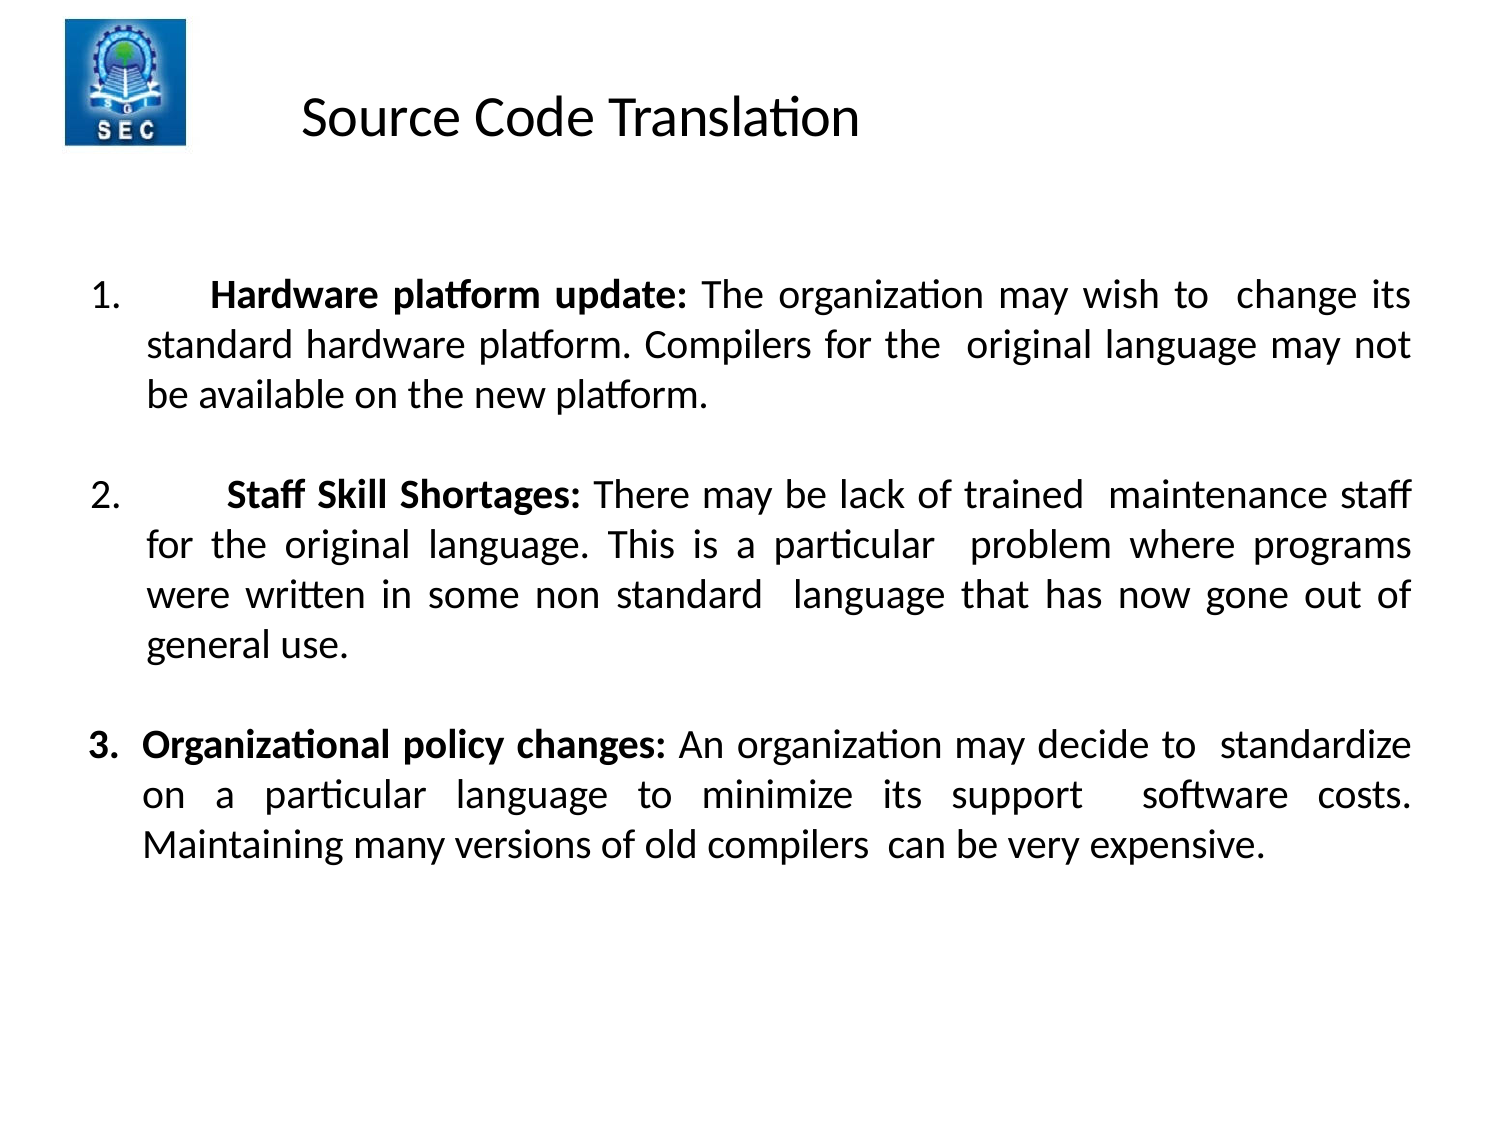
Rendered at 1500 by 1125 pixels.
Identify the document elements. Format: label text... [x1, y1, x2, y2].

title Source Code Translation [299, 75, 1201, 264]
text_box Hardware platform update: The organization may wish to change its standard hardware platform. Compilers for the original language may not be available on the new platform. Staff Skill Shortages: There may be lack of trained maintenance staff for the original language. This is a particular problem where programs were written in some non standard language that has now gone out of general use. Organizational policy changes: An organization may decide to standardize on a particular language to minimize its support software costs. Maintaining many versions of old compilers can be very expensive. [87, 264, 1413, 868]
picture [0, 0, 251, 163]
